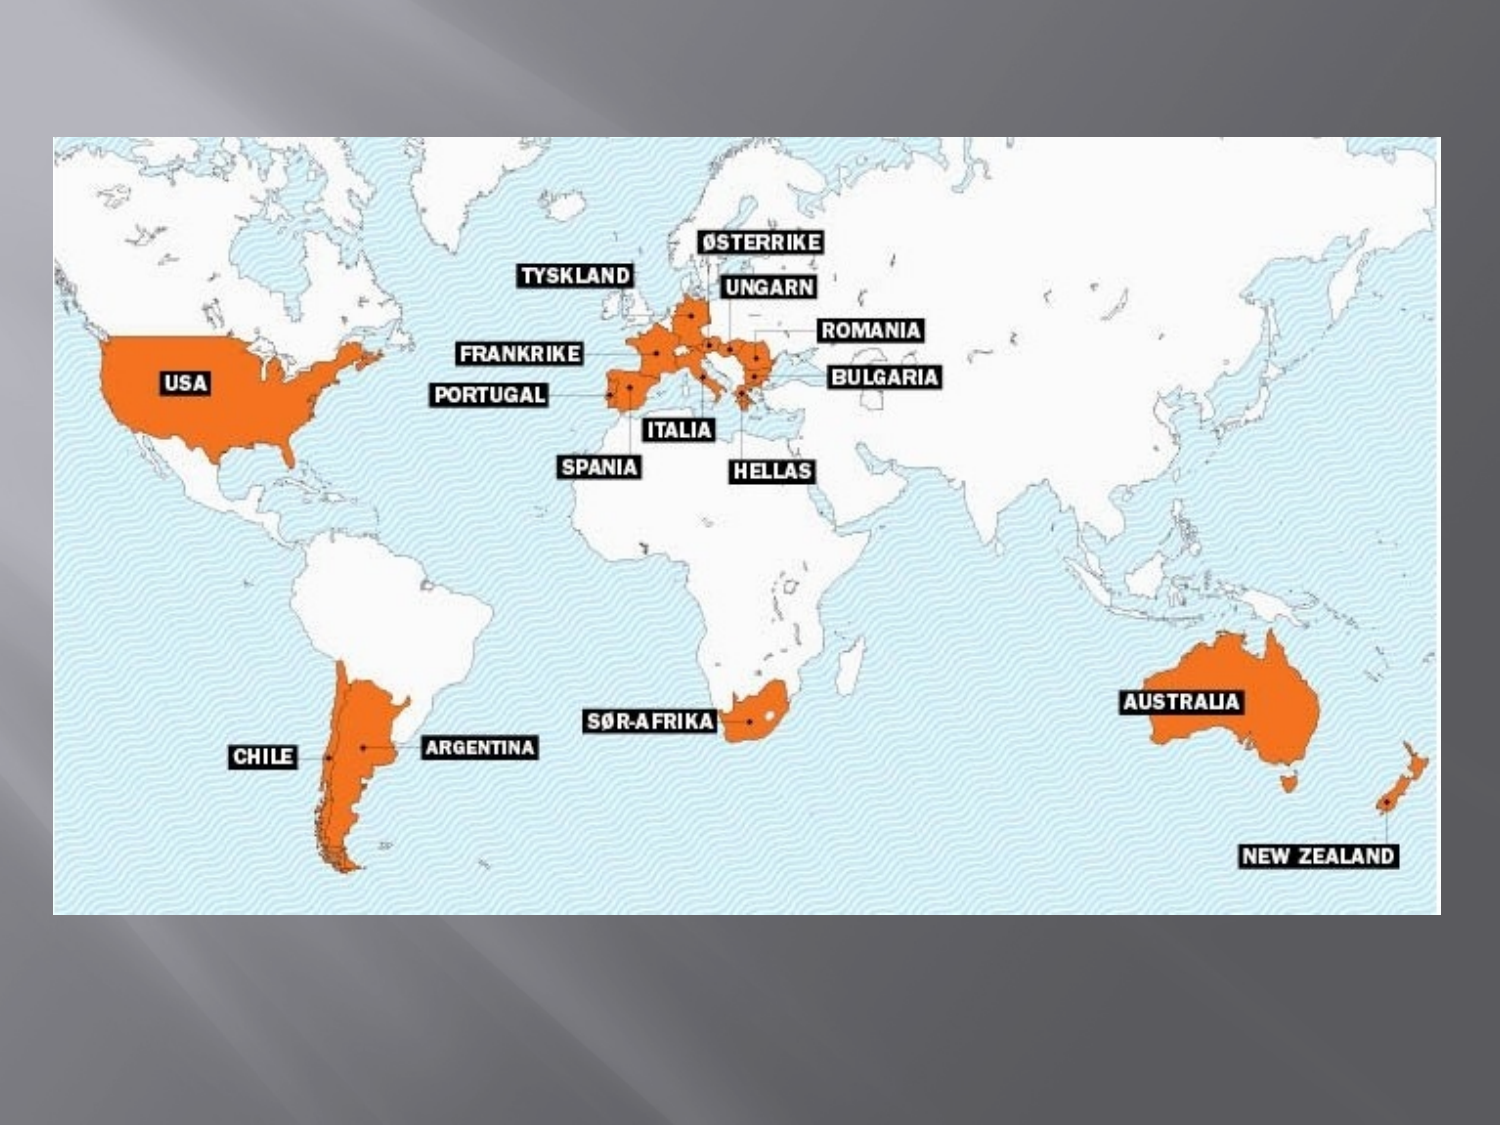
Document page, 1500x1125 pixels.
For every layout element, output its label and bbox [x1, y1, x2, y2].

list [52, 136, 1441, 915]
